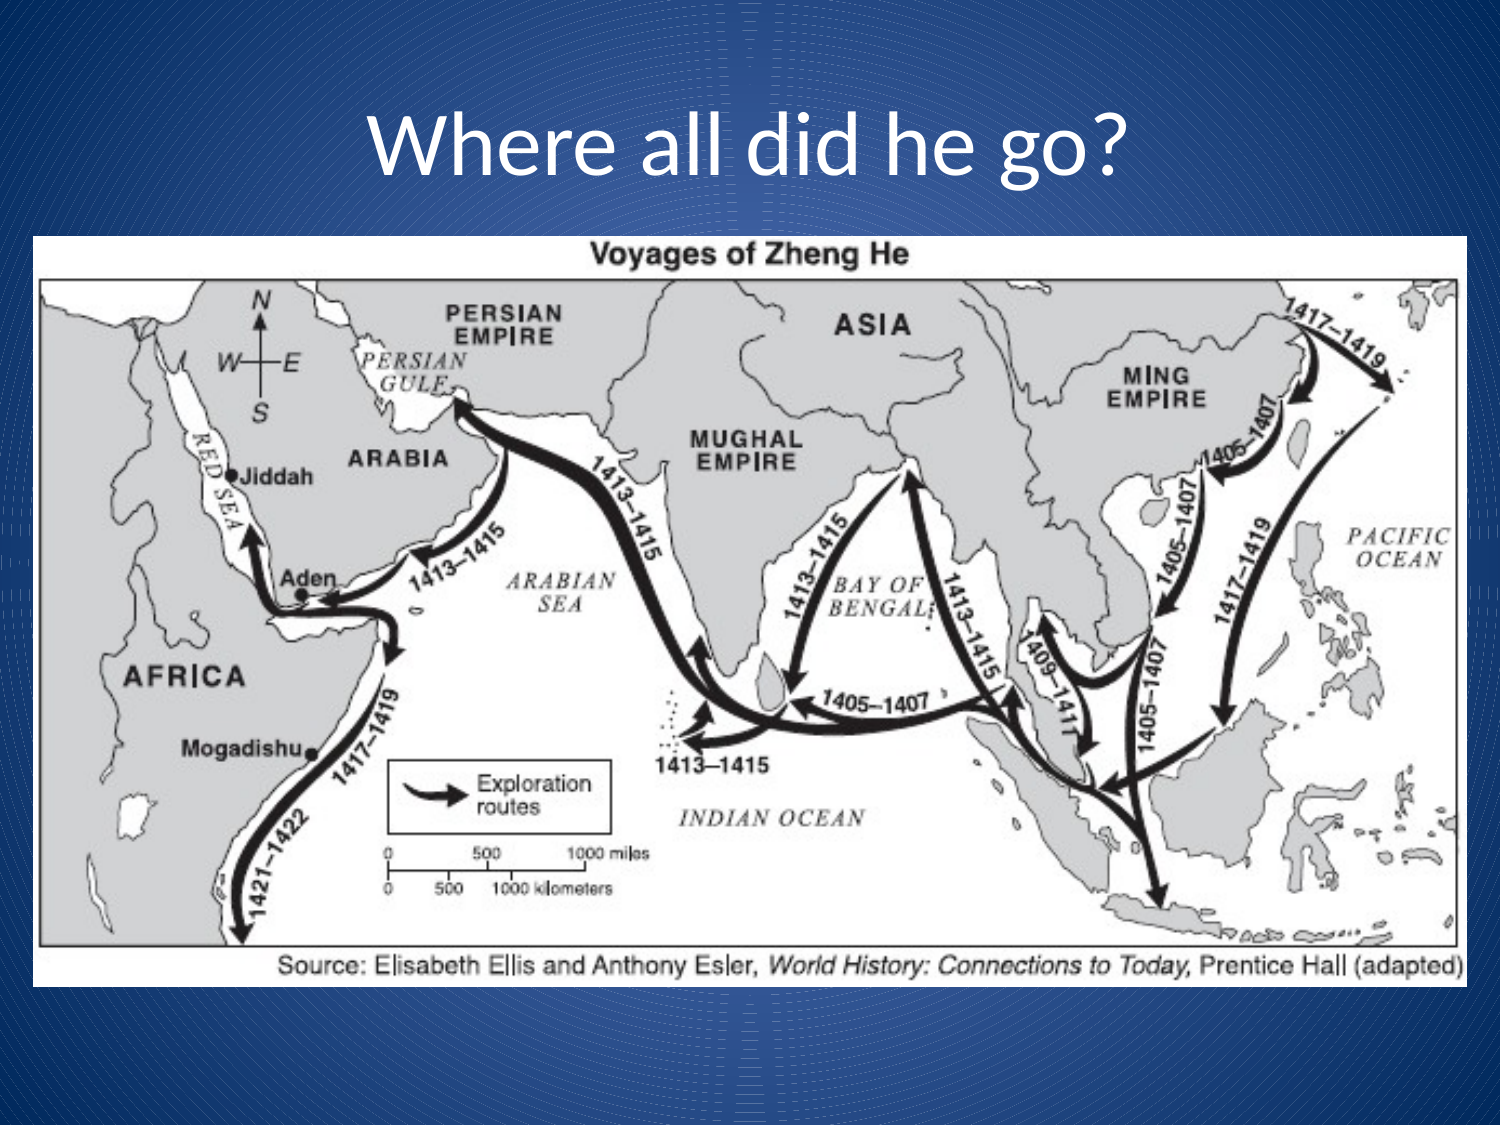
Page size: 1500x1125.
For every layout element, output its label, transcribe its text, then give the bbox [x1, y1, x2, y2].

picture [33, 236, 1467, 987]
title Where all did he go? [74, 44, 1426, 233]
